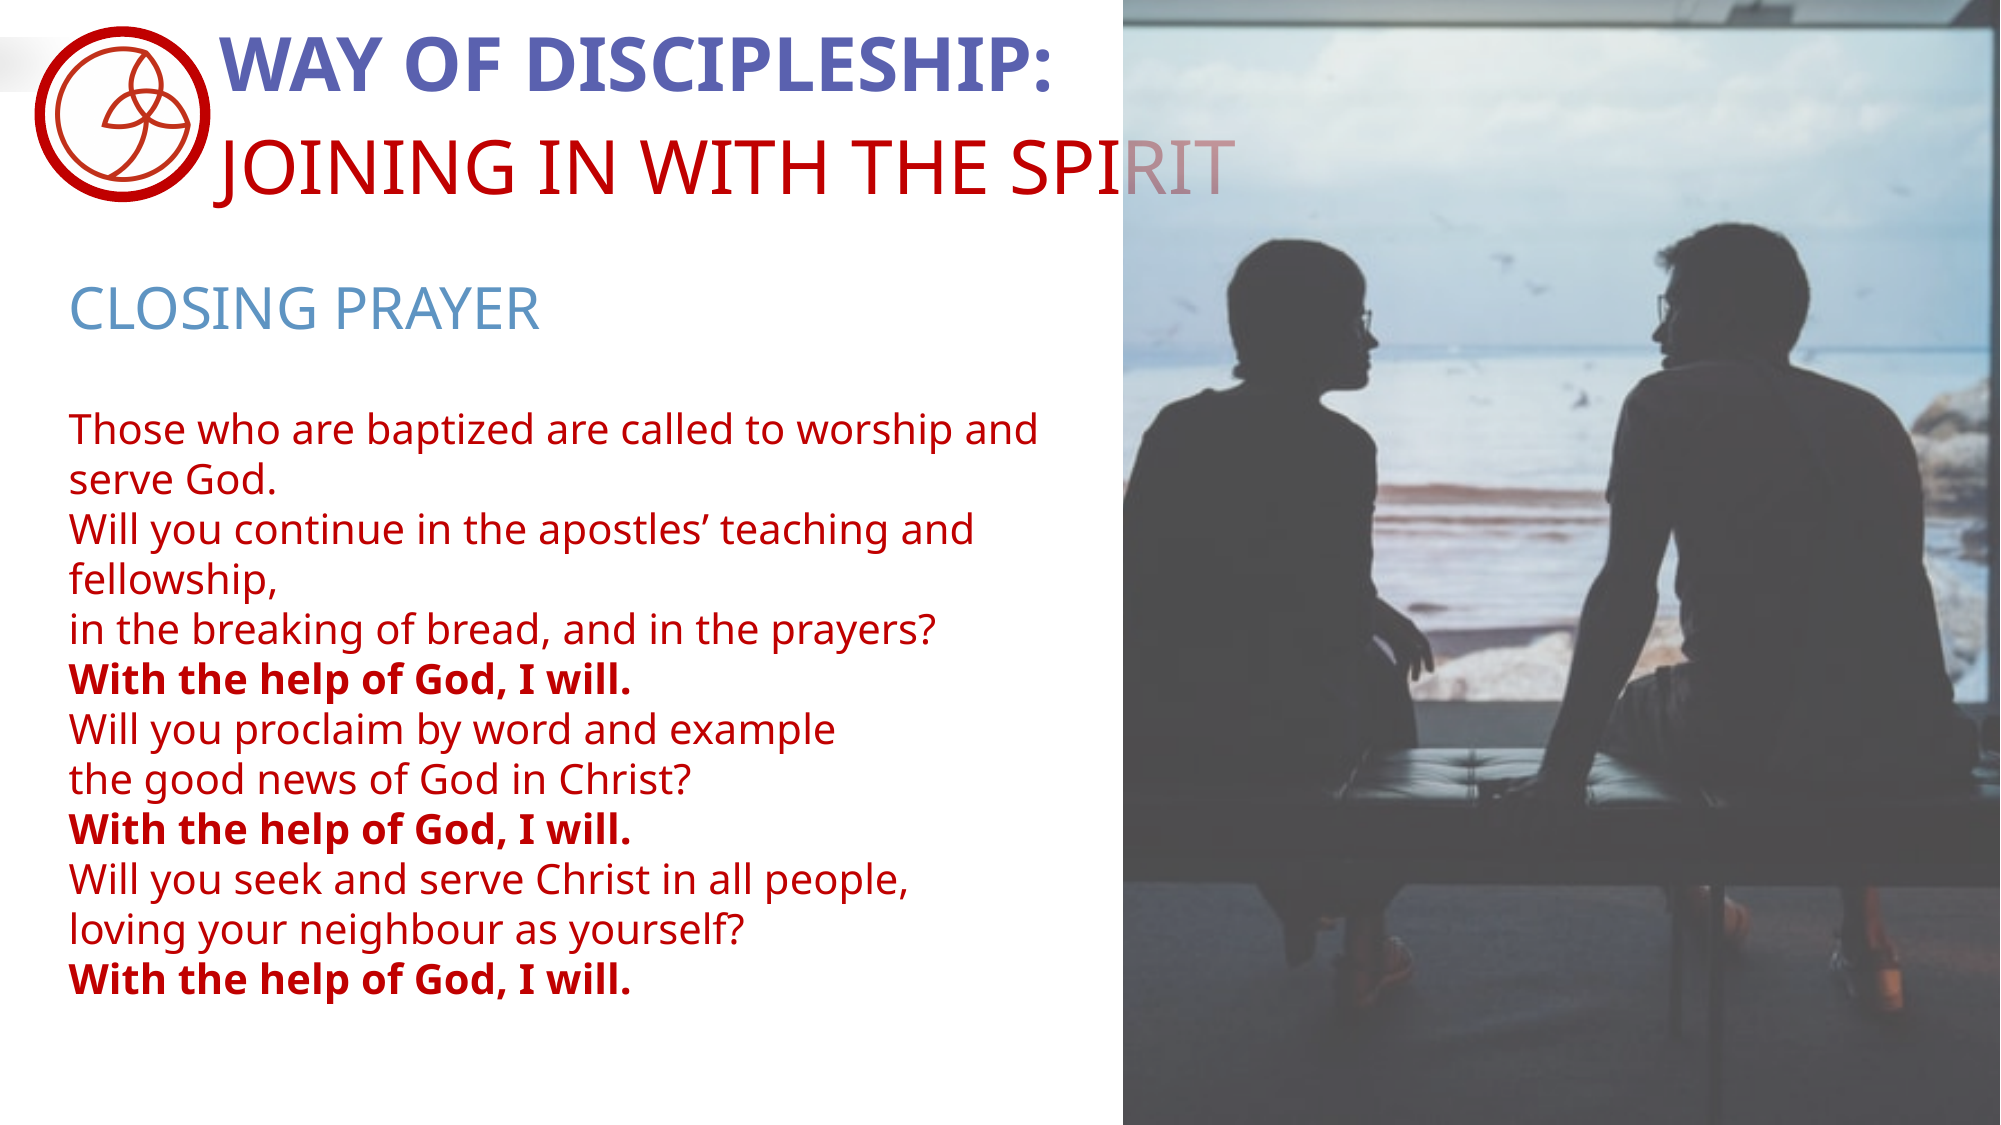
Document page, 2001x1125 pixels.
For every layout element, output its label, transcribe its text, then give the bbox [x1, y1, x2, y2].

text_box WAY OF DISCIPLESHIP: JOINING IN WITH THE SPIRIT [205, 9, 1123, 217]
text_box CLOSING PRAYER [53, 264, 950, 349]
picture [1123, 0, 2000, 1125]
picture [39, 31, 206, 197]
text_box Those who are baptized are called to worship and serve God. Will you continue in the apostles’ teaching and fellowship, in the breaking of bread, and in the prayers? With the help of God, I will. Will you proclaim by word and example the good news of God in Christ? With the help of God, I will. Will you seek and serve Christ in all people, loving your neighbour as yourself? With the help of God, I will. [53, 395, 1098, 1061]
